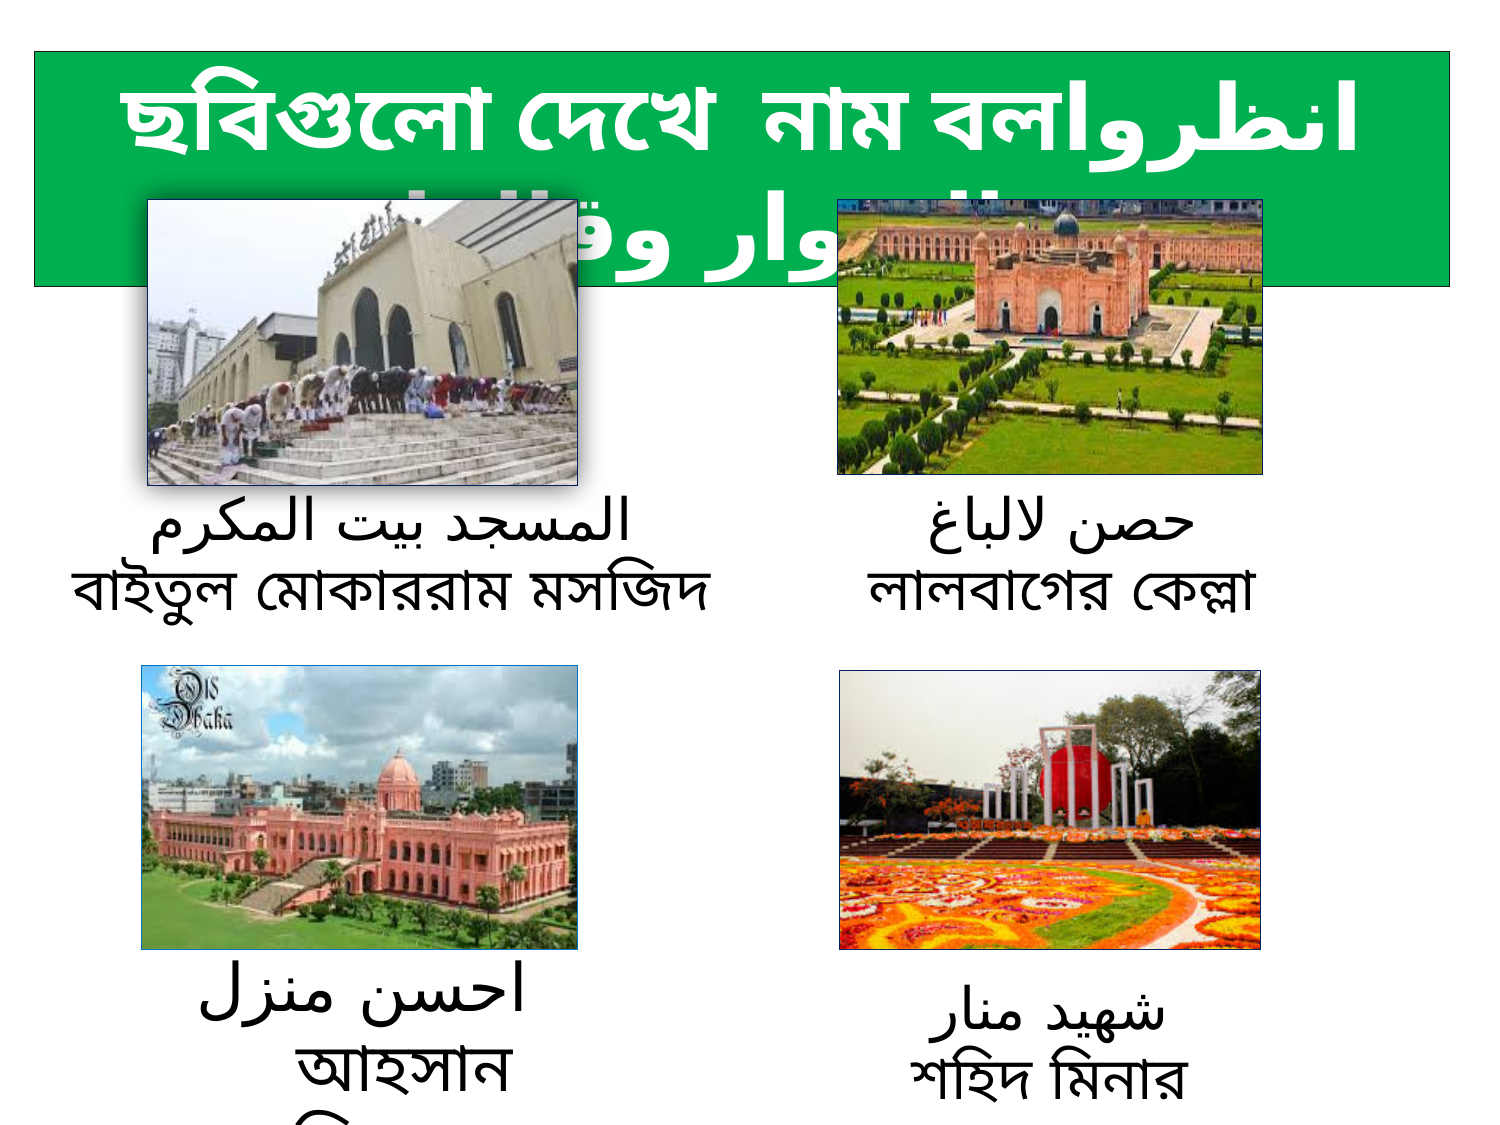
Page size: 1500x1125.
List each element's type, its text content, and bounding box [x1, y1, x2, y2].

picture [839, 670, 1261, 950]
text_box حصن لالباغ লালবাগের কেল্লা [825, 474, 1300, 630]
picture [141, 665, 578, 950]
text_box شهيد منار শহিদ মিনার [712, 964, 1388, 1119]
picture [147, 199, 578, 486]
text_box ছবিগুলো দেখে নাম বলانظروا الصوار وقالوا - [34, 51, 1450, 287]
picture [837, 199, 1263, 475]
text_box احسن منزل আহসান মনজিল [87, 937, 638, 1125]
text_box المسجد بيت المكرم বাইতুল মোকাররাম মসজিদ [34, 474, 748, 630]
